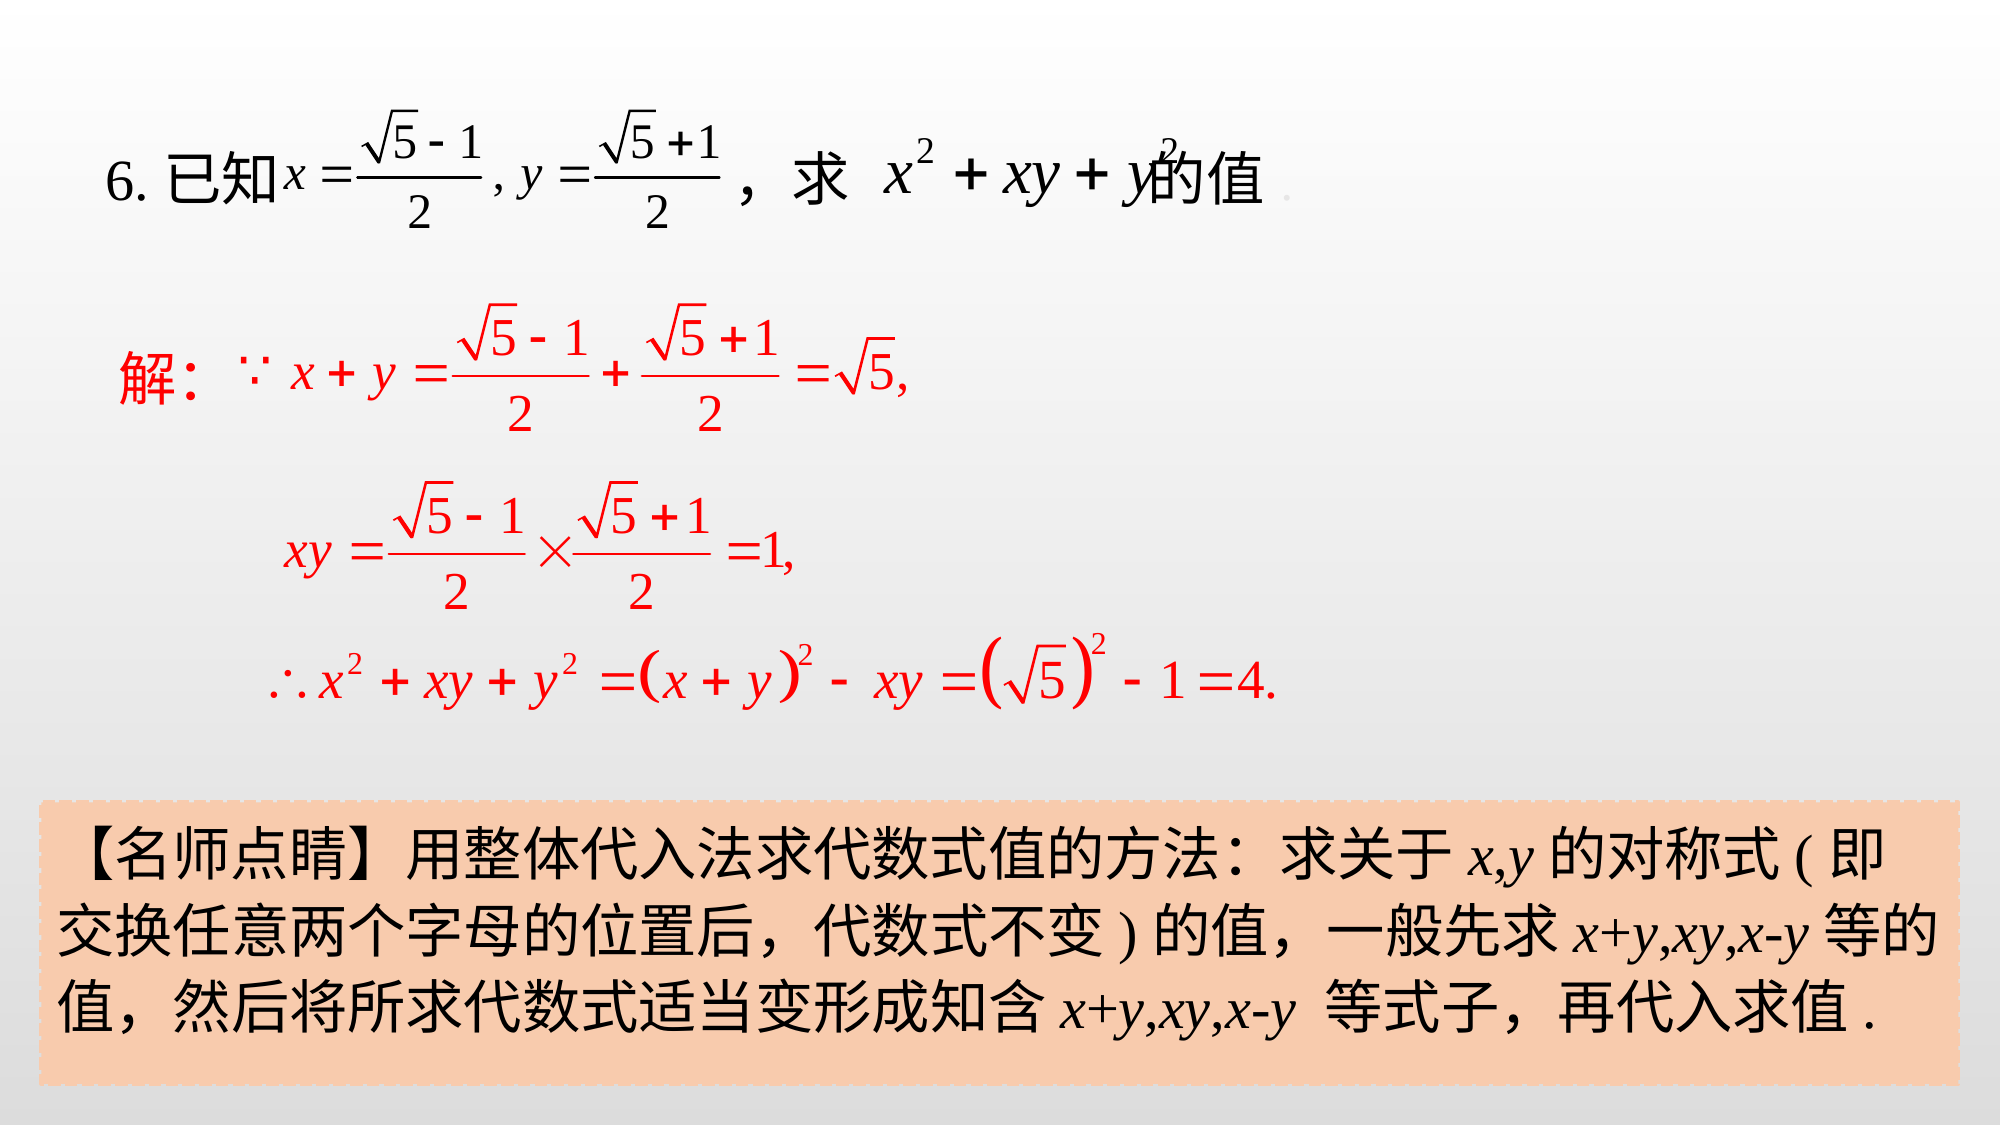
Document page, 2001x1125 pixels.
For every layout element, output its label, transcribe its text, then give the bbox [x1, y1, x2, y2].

text_box 【名师点睛】用整体代入法求代数式值的方法：求关于x,y的对称式(即交换任意两个字母的位置后，代数式不变)的值，一般先求x+y,xy,x-y等的值，然后将所求代数式适当变形成知含x+y,xy,x-y 等式子，再代入求值. [41, 802, 1959, 1084]
text_box 6.已知 ，求 的值. [730, 134, 871, 220]
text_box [871, 122, 1192, 221]
text_box 6.已知 ，求 的值. [1192, 134, 1309, 220]
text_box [264, 620, 1286, 741]
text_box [273, 98, 730, 240]
text_box 6.已知 ，求 的值. [90, 134, 273, 220]
text_box 解： [103, 299, 237, 420]
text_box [237, 291, 918, 443]
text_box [273, 469, 804, 620]
